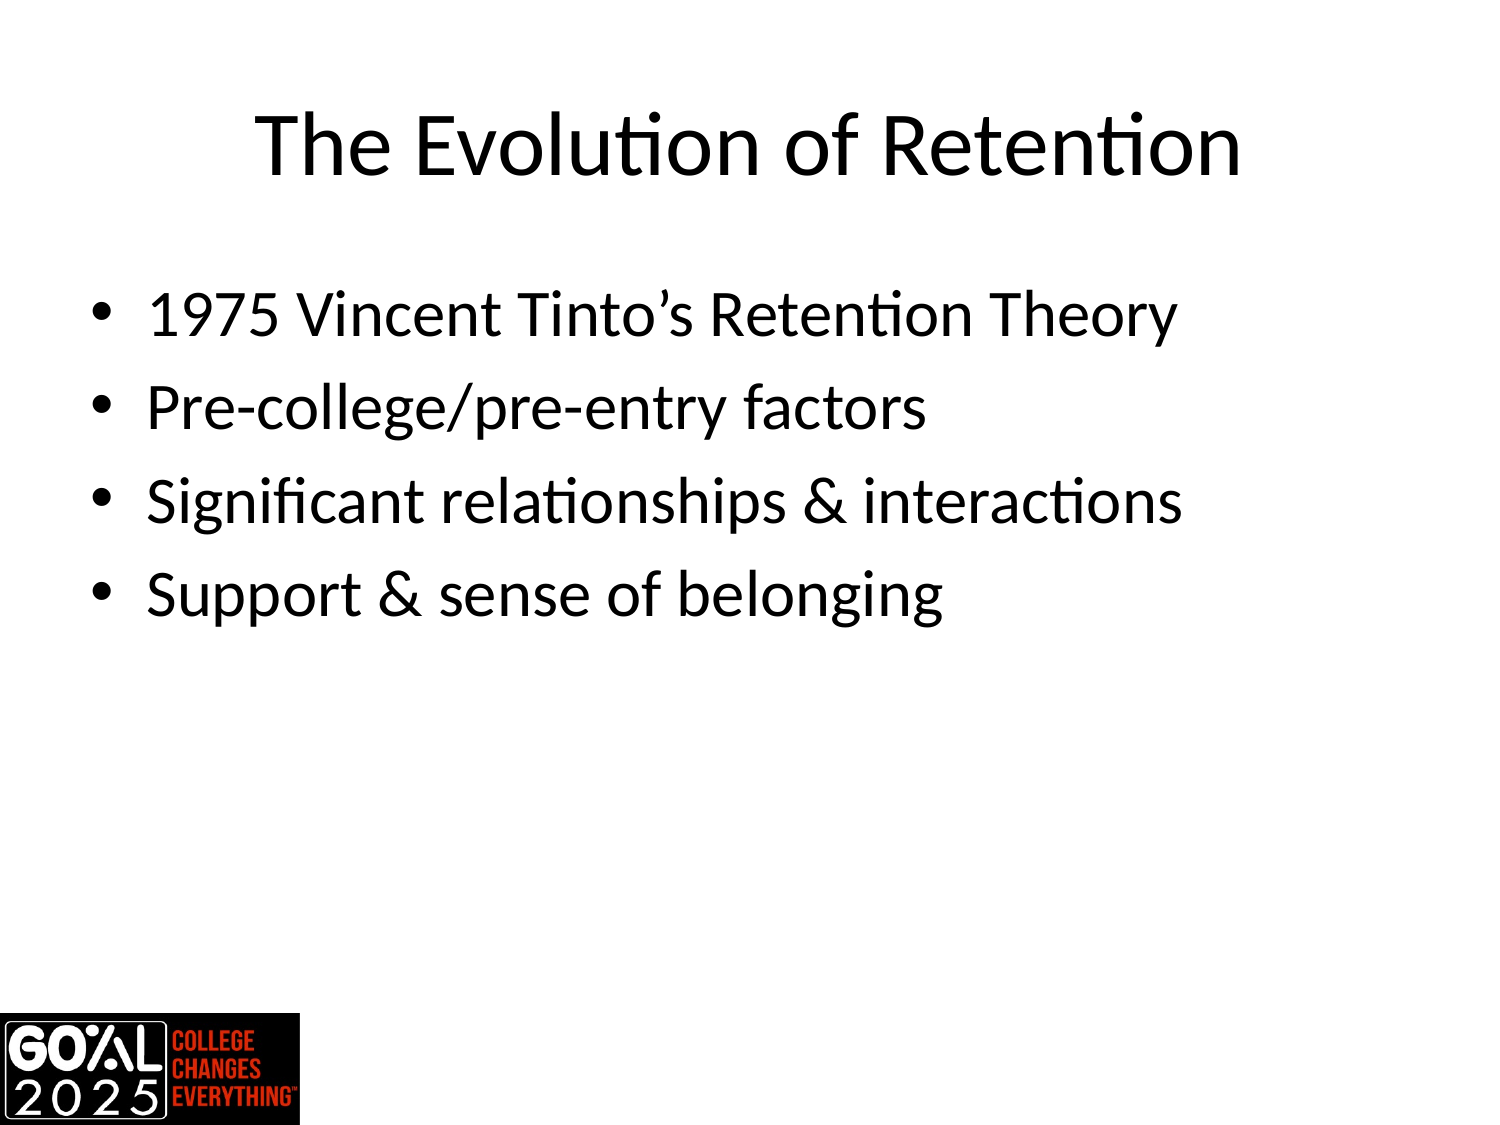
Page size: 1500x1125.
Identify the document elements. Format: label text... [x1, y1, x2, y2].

list 1975 Vincent Tinto’s Retention Theory Pre-college/pre-entry factors Significant relationships & interactions Support & sense of belonging [75, 262, 1425, 1005]
picture [0, 1013, 300, 1125]
title The Evolution of Retention [75, 45, 1425, 233]
